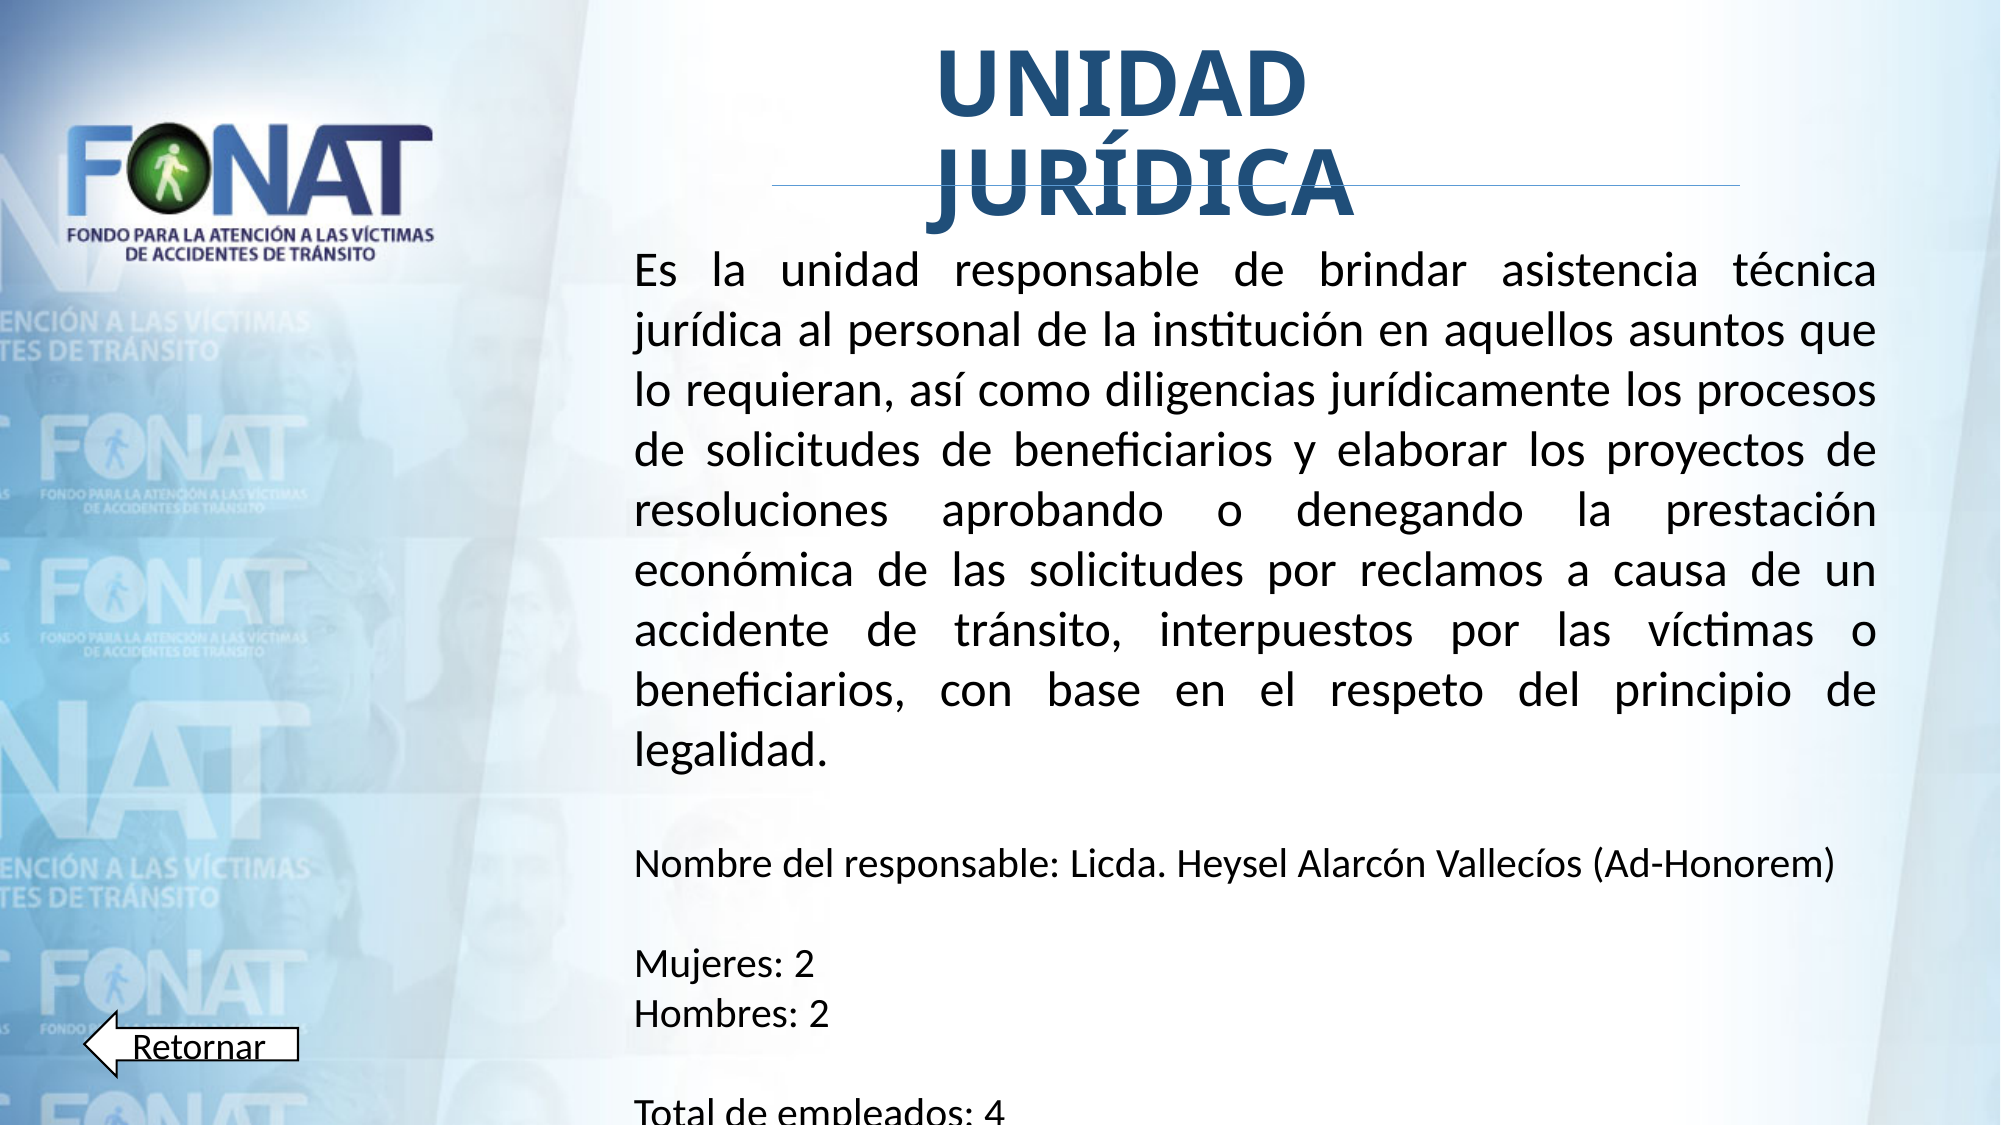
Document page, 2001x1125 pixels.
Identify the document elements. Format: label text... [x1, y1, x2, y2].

title UNIDAD JURÍDICA [918, 69, 1629, 185]
picture [0, 0, 2001, 1125]
text_box Es la unidad responsable de brindar asistencia técnica jurídica al personal de la institución en aquellos asuntos que lo requieran, así como diligencias jurídicamente los procesos de solicitudes de beneficiarios y elaborar los proyectos de resoluciones aprobando o denegando la prestación económica de las solicitudes por reclamos a causa de un accidente de tránsito, interpuestos por las víctimas o beneficiarios, con base en el respeto del principio de legalidad. Nombre del responsable: Licda. Heysel Alarcón Vallecíos (Ad-Honorem) Mujeres: 2 Hombres: 2 Total de empleados: 4 [618, 228, 1893, 1125]
text_box Retornar [82, 1009, 300, 1080]
title UNIDAD JURÍDICA [918, 186, 1629, 203]
